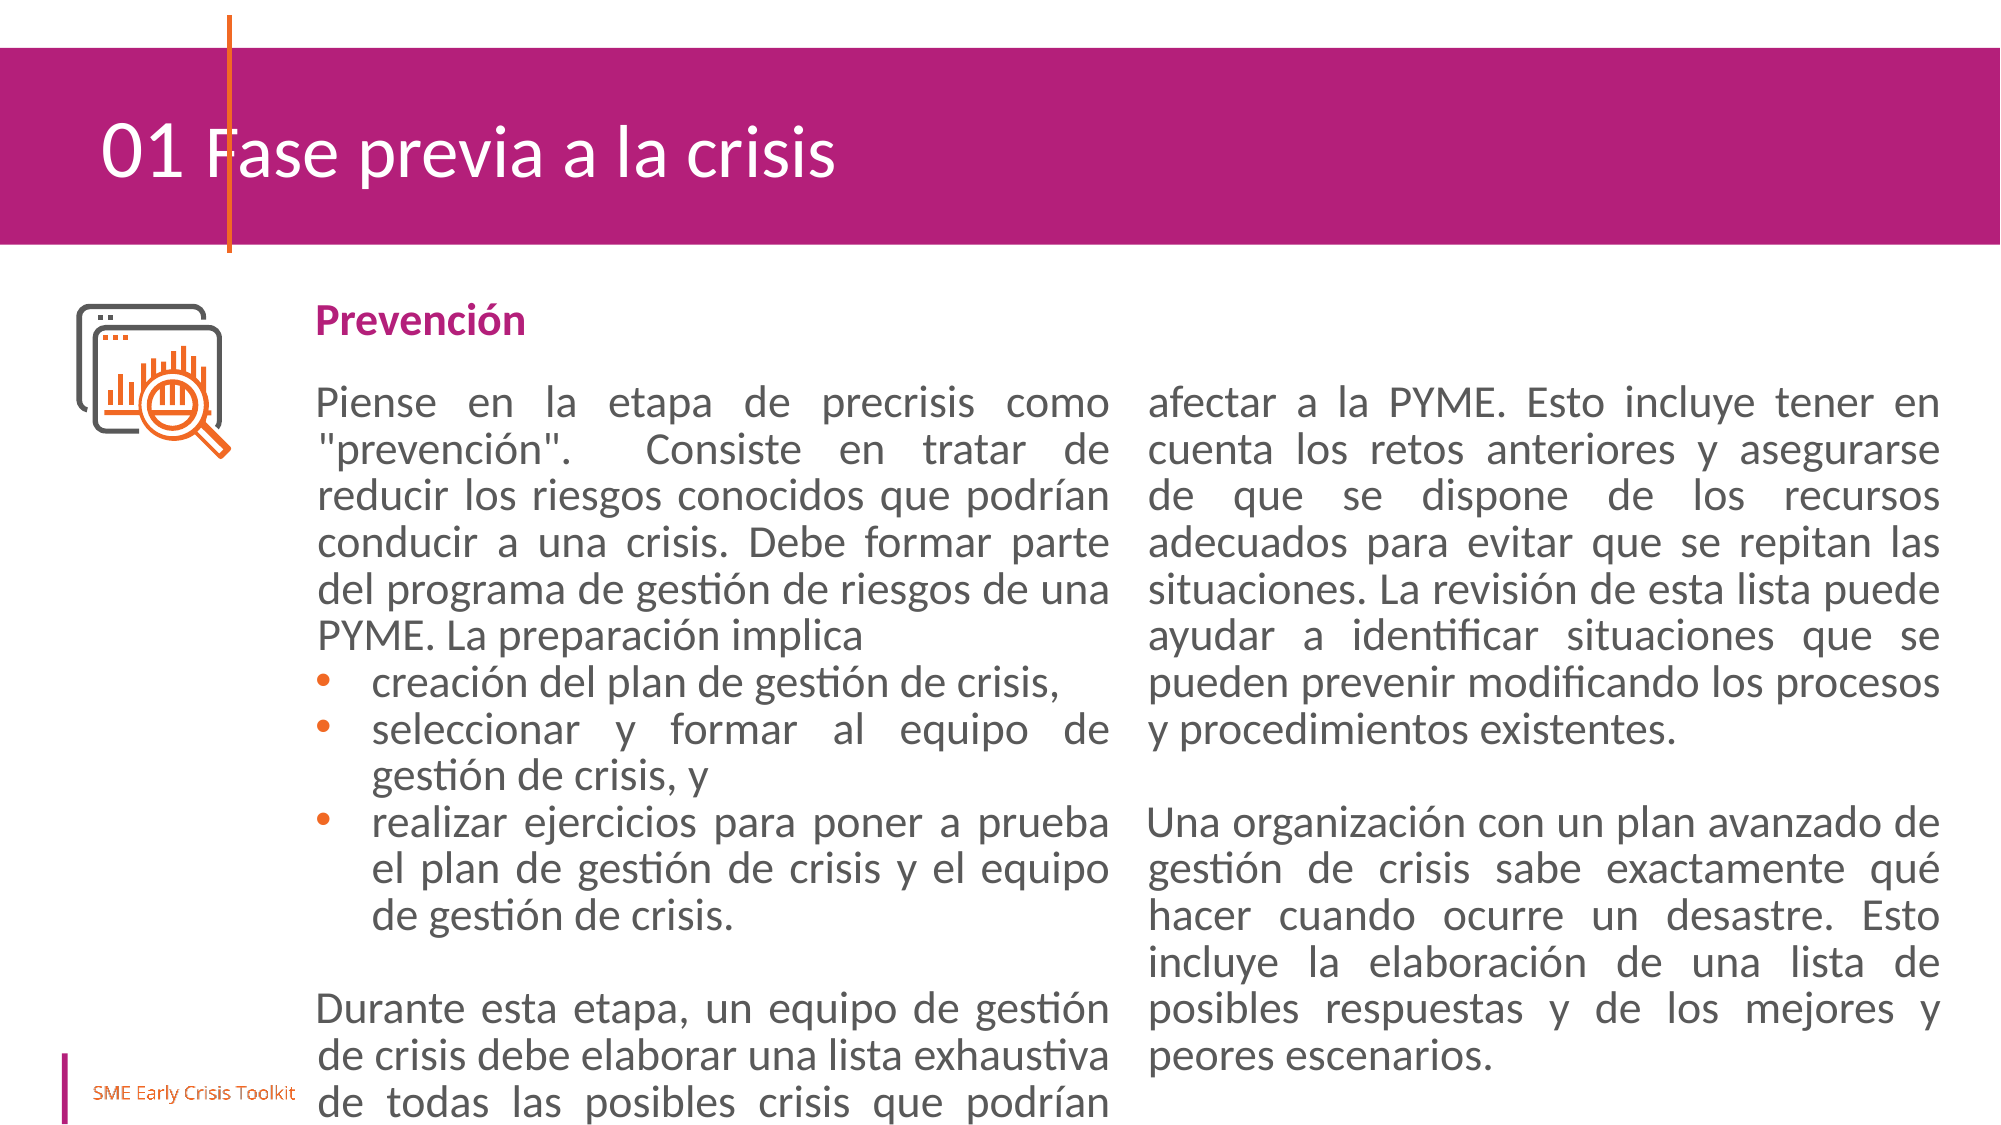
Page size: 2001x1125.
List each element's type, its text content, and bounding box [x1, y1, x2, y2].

text_box [232, 47, 2000, 56]
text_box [76, 303, 232, 460]
text_box 01 Fase previa a la crisis [86, 56, 227, 245]
text_box 01 Fase previa a la crisis [232, 56, 2000, 245]
text_box [0, 47, 227, 246]
list Piense en la etapa de precrisis como "prevención". Consiste en tratar de reducir los riesgos conocidos que podrían conducir a una crisis. Debe formar parte del programa de gestión de riesgos de una PYME. La preparación implica creación del plan de gestión de crisis, seleccionar y formar al equipo de gestión de crisis, y realizar ejercicios para poner a prueba el plan de gestión de crisis y el equipo de gestión de crisis. Durante esta etapa, un equipo de gestión de crisis debe elaborar una lista exhaustiva de todas las posibles crisis que podrían afectar a la PYME. Esto incluye tener en cuenta los retos anteriores y asegurarse de que se dispone de los recursos adecuados para evitar que se repitan las situaciones. La revisión de esta lista puede ayudar a identificar situaciones que se pueden prevenir modificando los procesos y procedimientos existentes. Una organización con un plan avanzado de gestión de crisis sabe exactamente qué hacer cuando ocurre un desastre. Esto incluye la elaboración de una lista de posibles respuestas y de los mejores y peores escenarios. [300, 372, 1956, 985]
text_box [227, 15, 232, 253]
text_box Prevención [300, 288, 1862, 460]
picture [83, 1080, 295, 1104]
